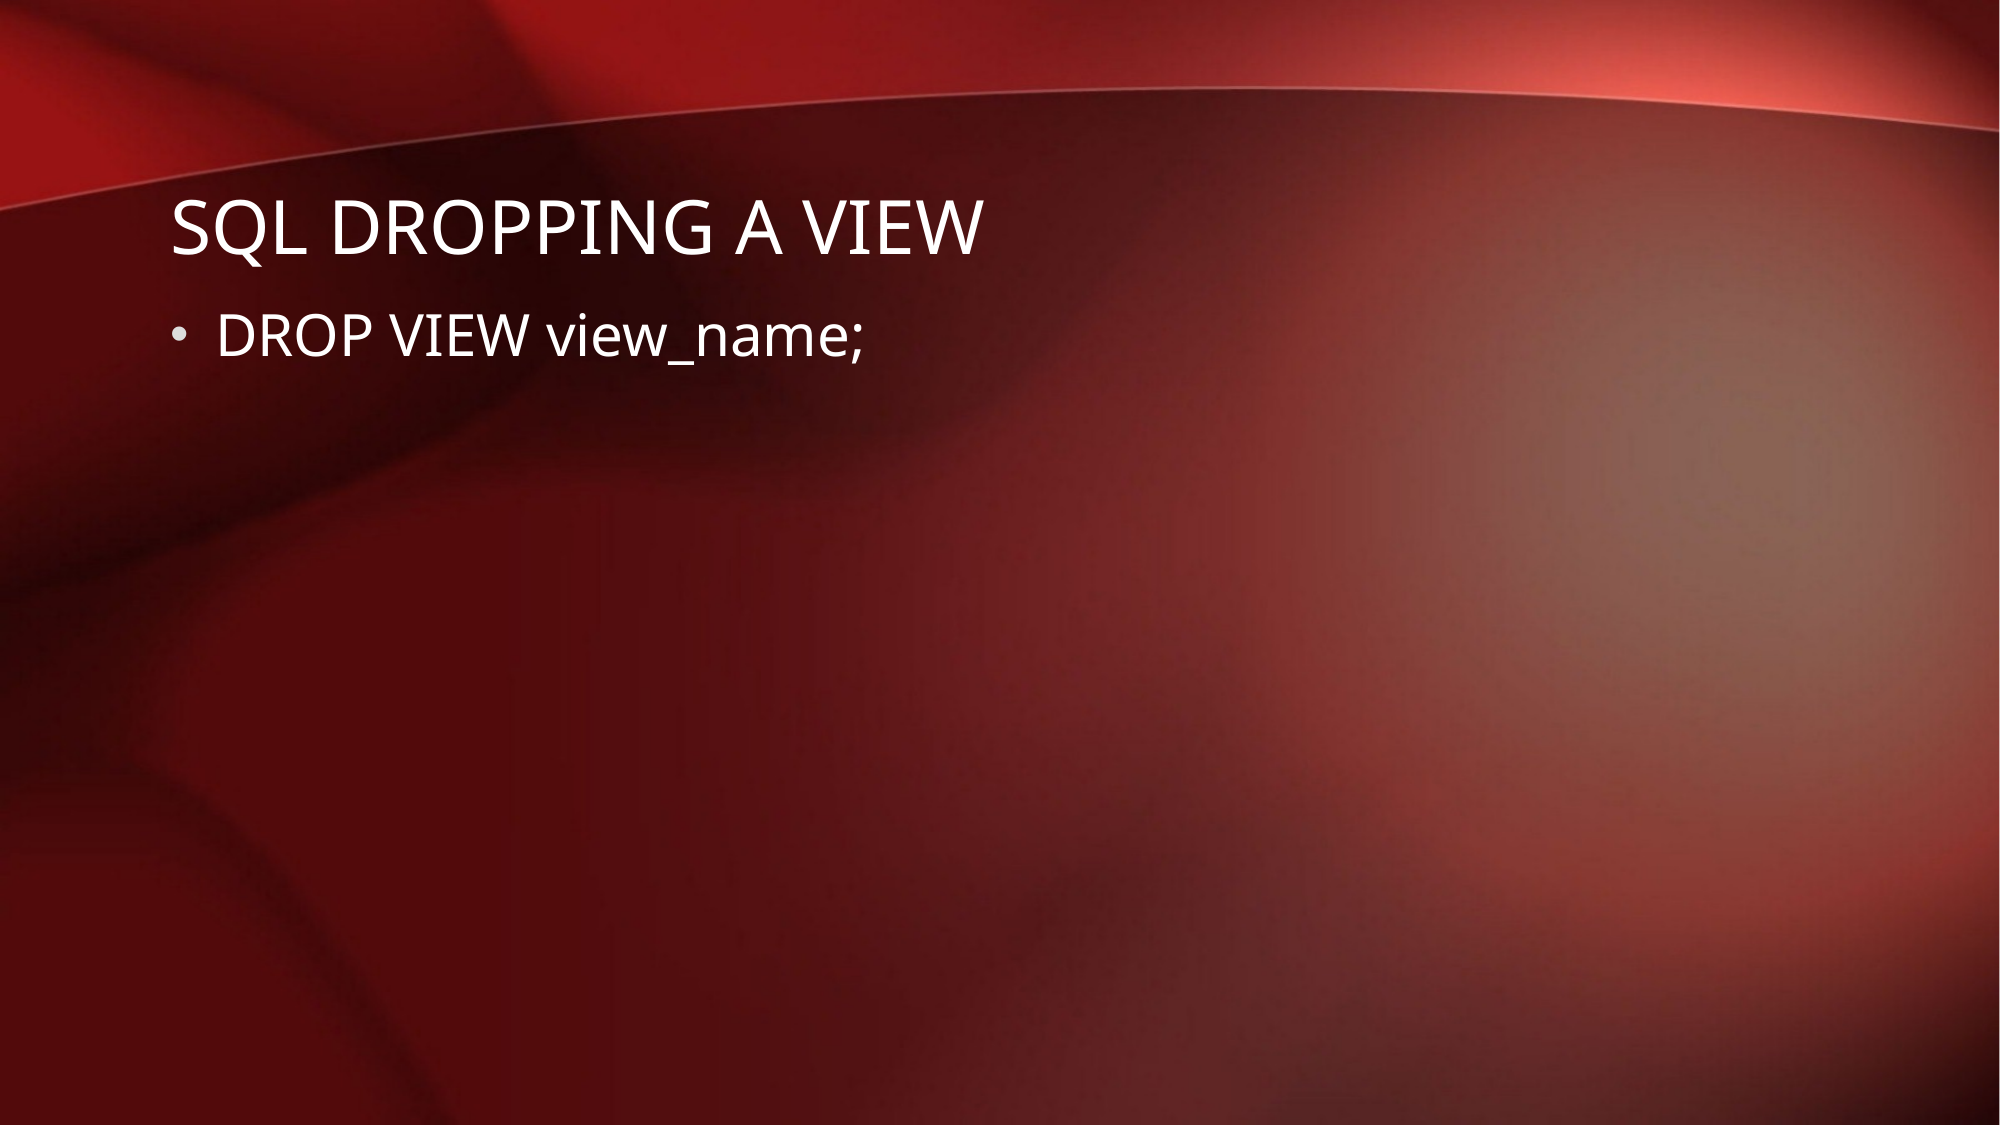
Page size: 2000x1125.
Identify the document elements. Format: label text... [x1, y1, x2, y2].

title SQL Dropping a View [149, 79, 1850, 280]
picture [0, 0, 2000, 1125]
list DROP VIEW view_name; [149, 295, 1850, 1030]
